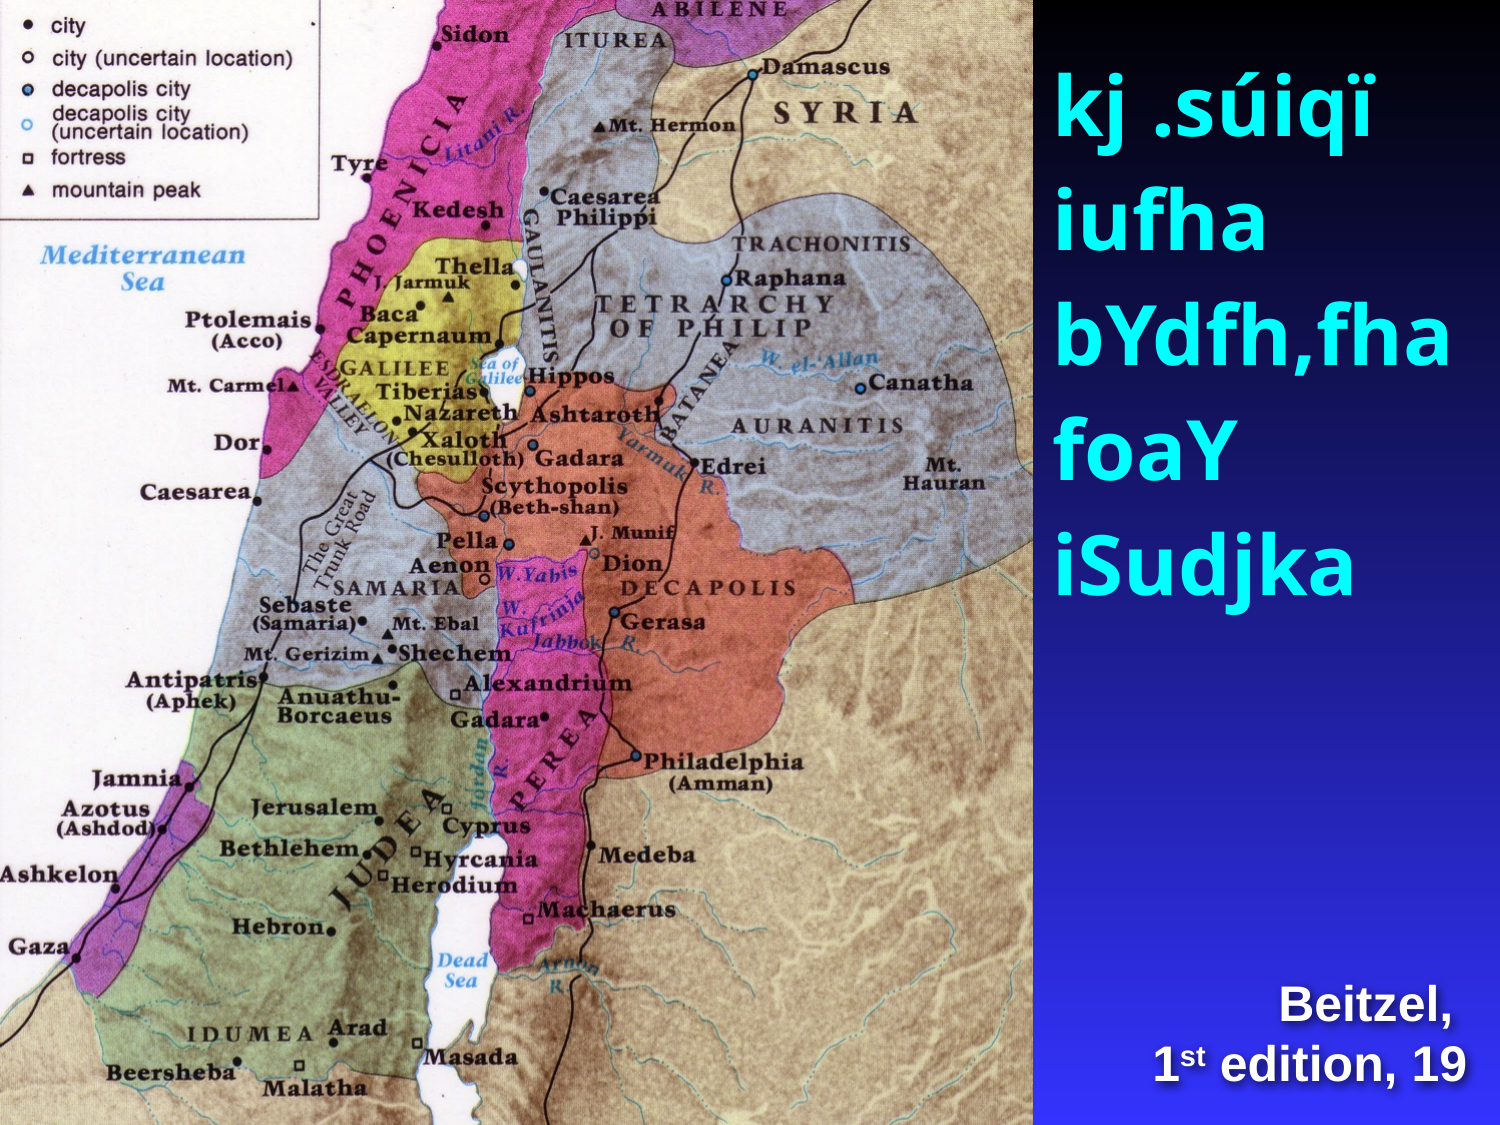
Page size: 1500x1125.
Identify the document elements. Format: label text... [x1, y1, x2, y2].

title kj .súiqï iufha bYdfh,fha foaY iSudjka [1037, 99, 1500, 550]
text_box Beitzel, 1st edition, 19 [1068, 964, 1483, 1099]
picture [0, 0, 1033, 1125]
